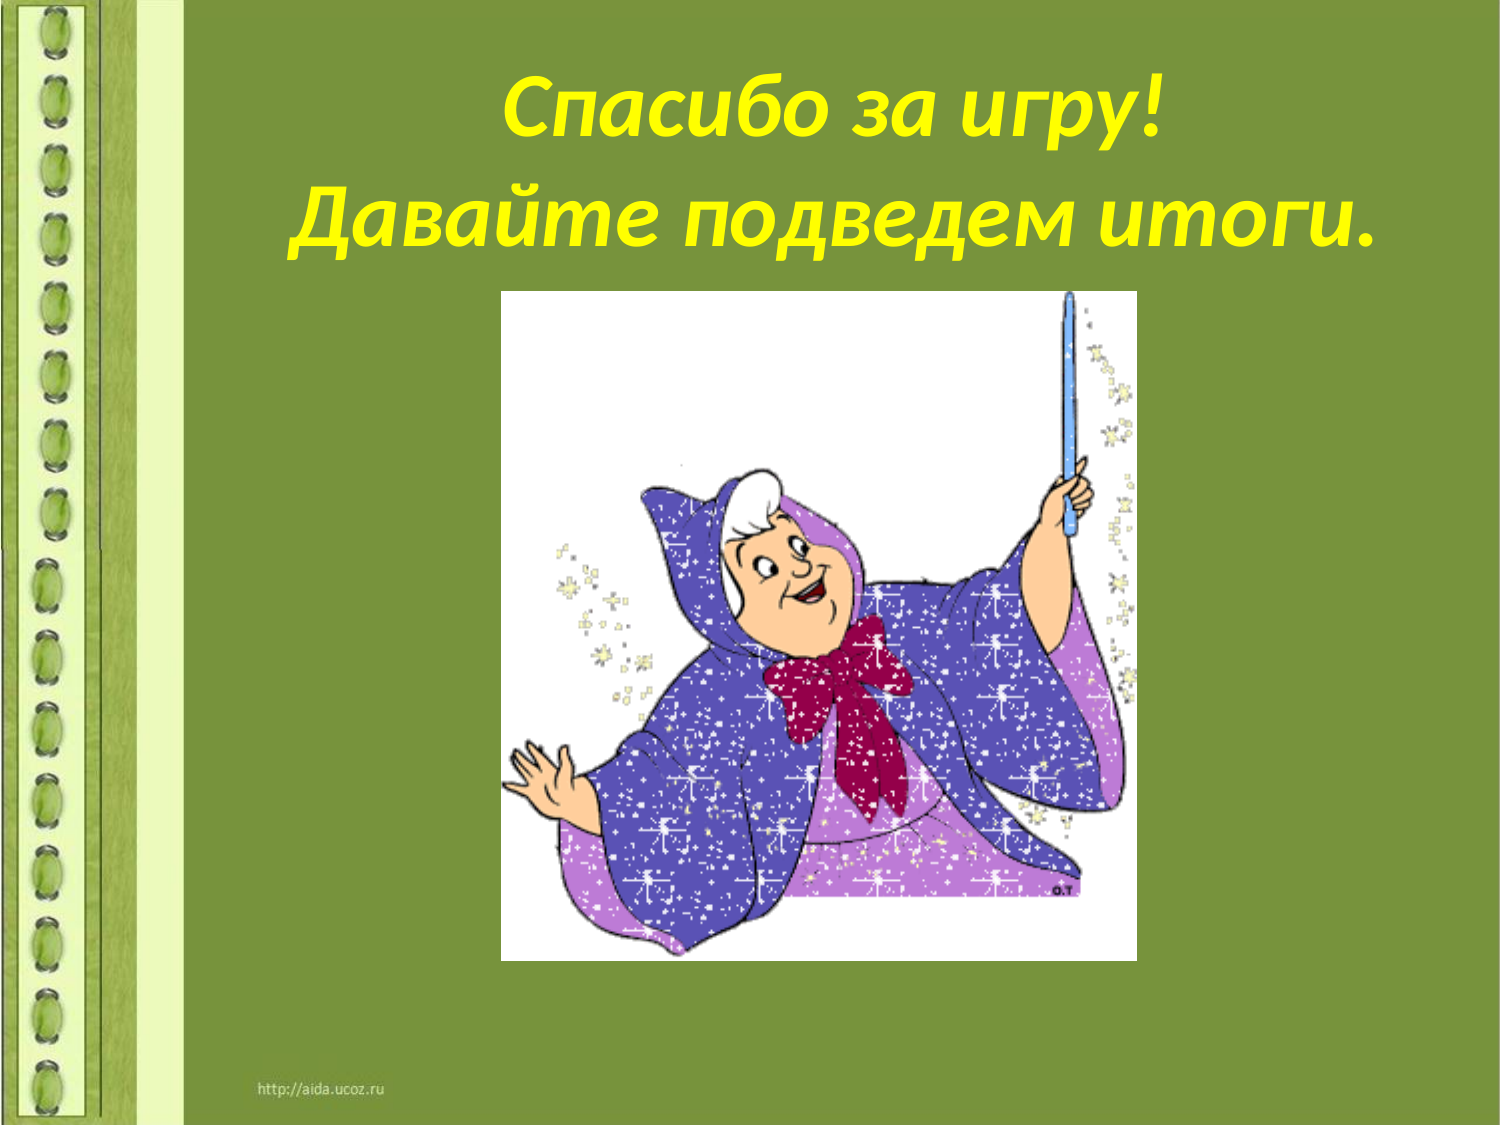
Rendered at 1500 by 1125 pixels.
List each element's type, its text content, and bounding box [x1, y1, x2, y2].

picture [0, 0, 1500, 1125]
title Спасибо за игру! Давайте подведем итоги. [245, 44, 1426, 376]
